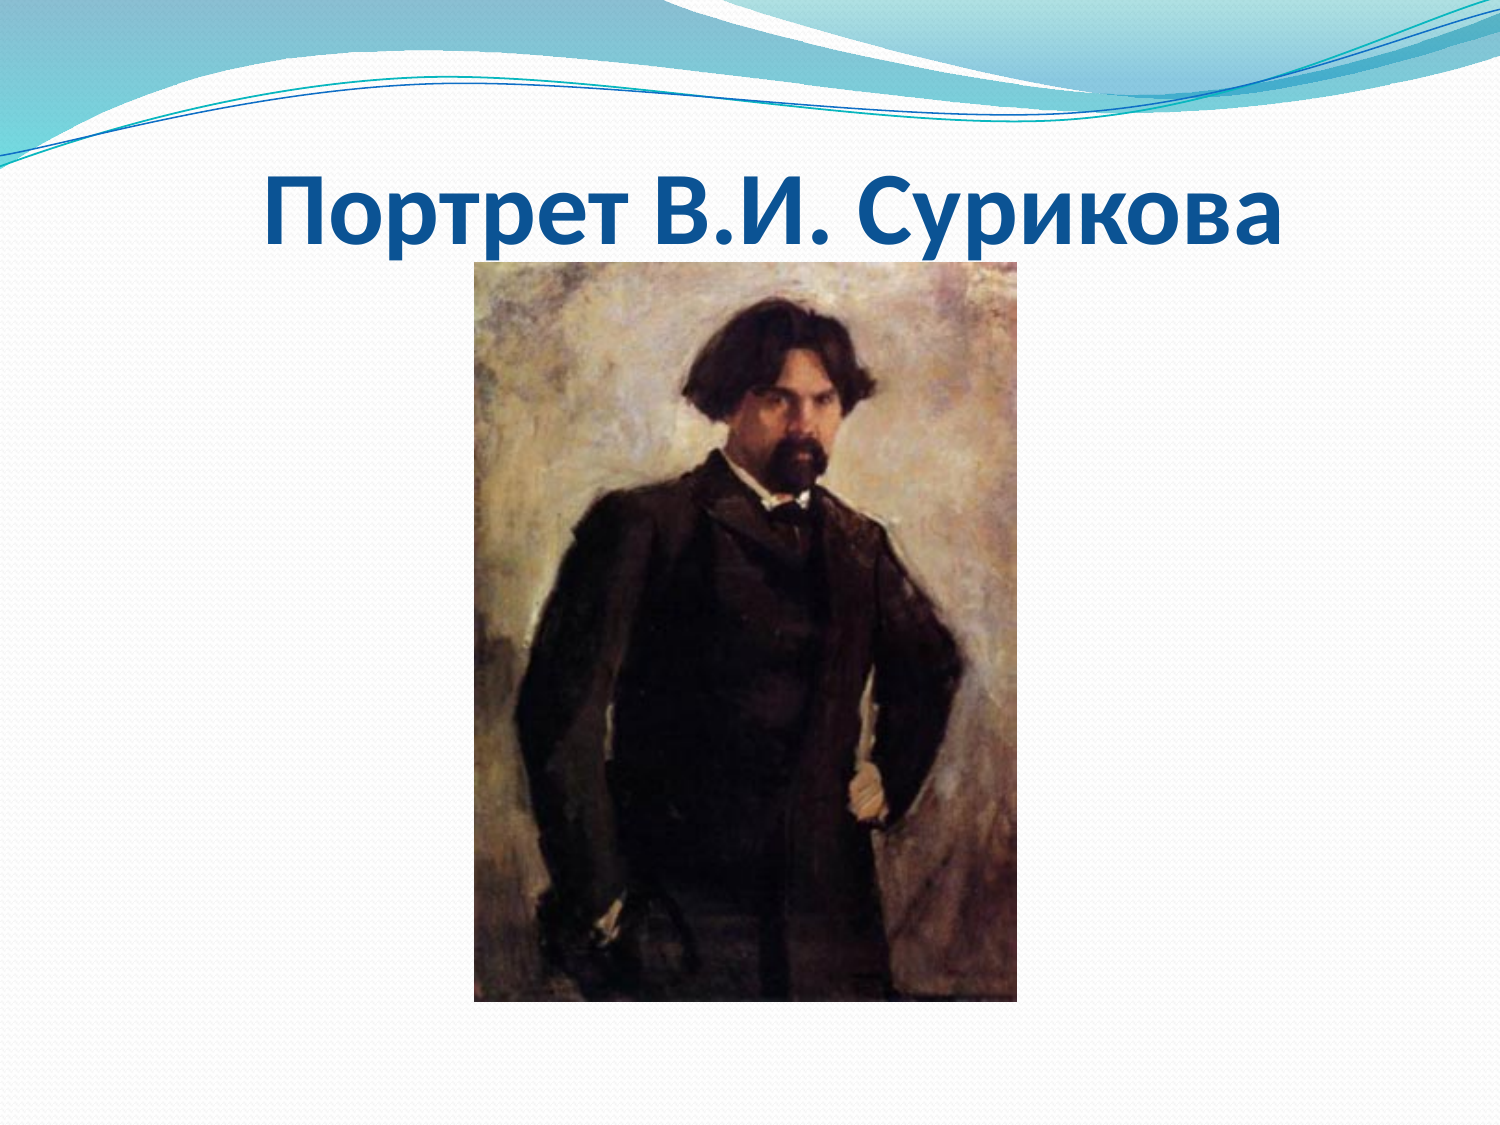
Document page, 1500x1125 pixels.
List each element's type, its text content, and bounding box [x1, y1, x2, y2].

title Портрет В.И. Сурикова [262, 99, 1313, 266]
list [474, 262, 1017, 1002]
